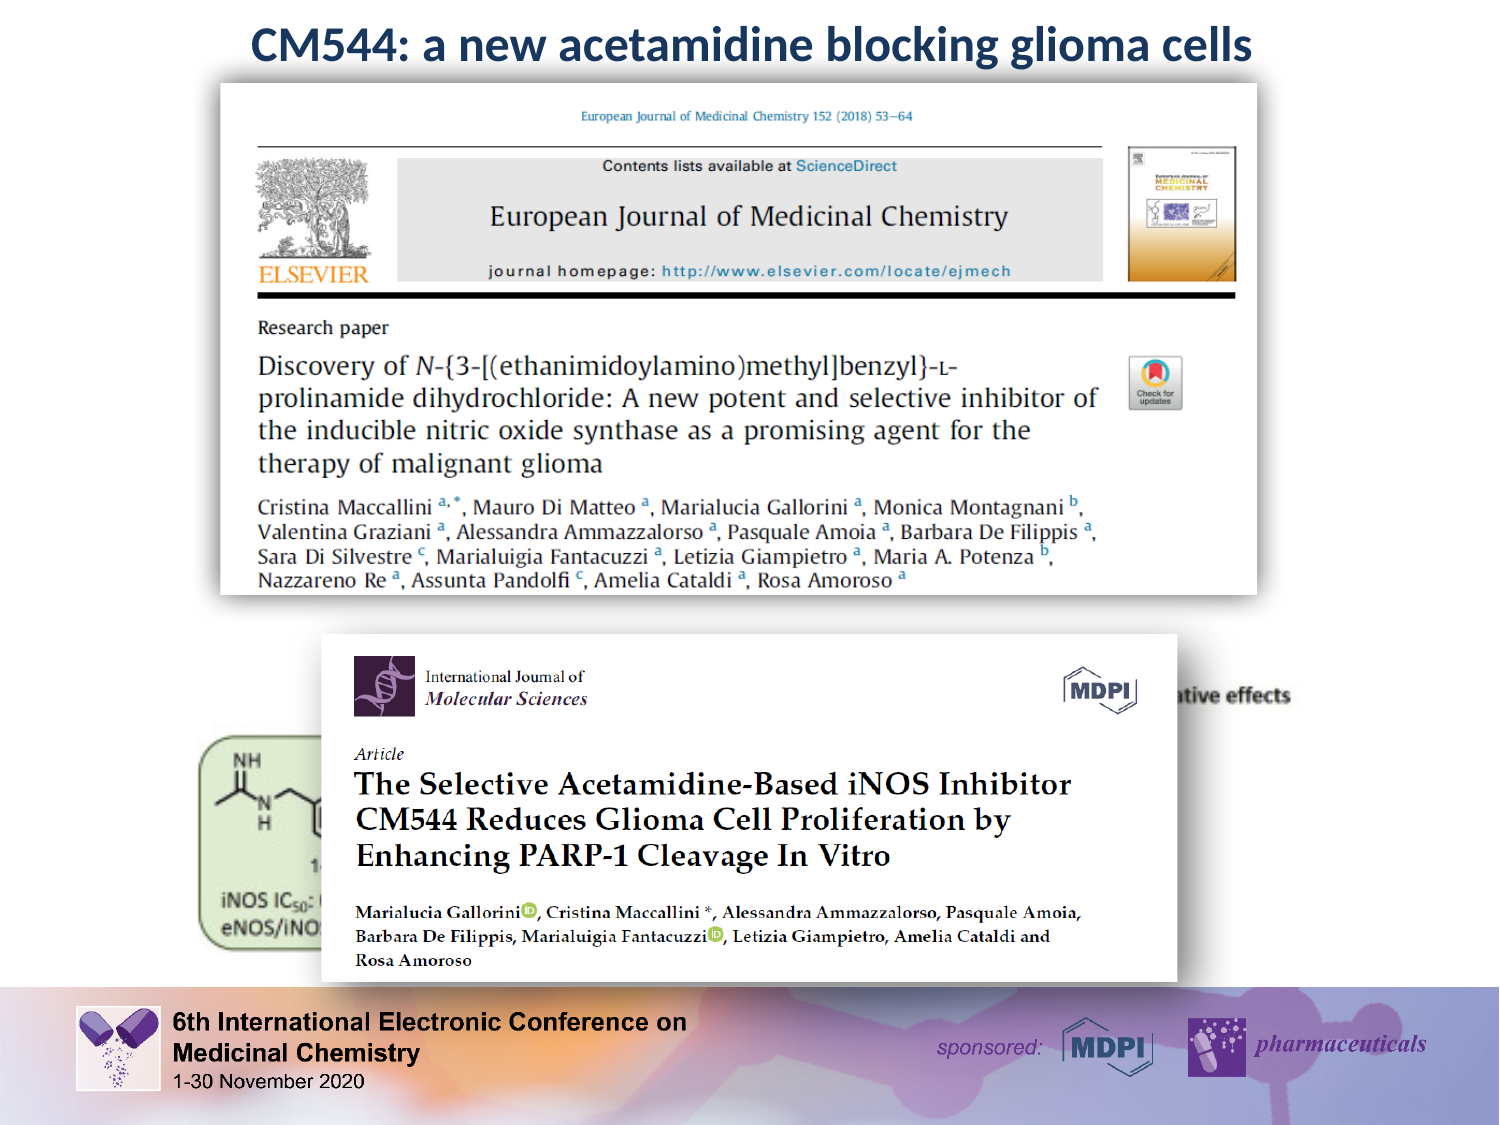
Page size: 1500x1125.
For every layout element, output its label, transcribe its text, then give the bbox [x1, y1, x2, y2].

picture [0, 987, 1499, 1125]
picture [321, 633, 1178, 982]
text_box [1178, 633, 1302, 957]
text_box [196, 633, 319, 957]
text_box CM544: a new acetamidine blocking glioma cells [3, 3, 1500, 79]
picture [220, 83, 1258, 595]
